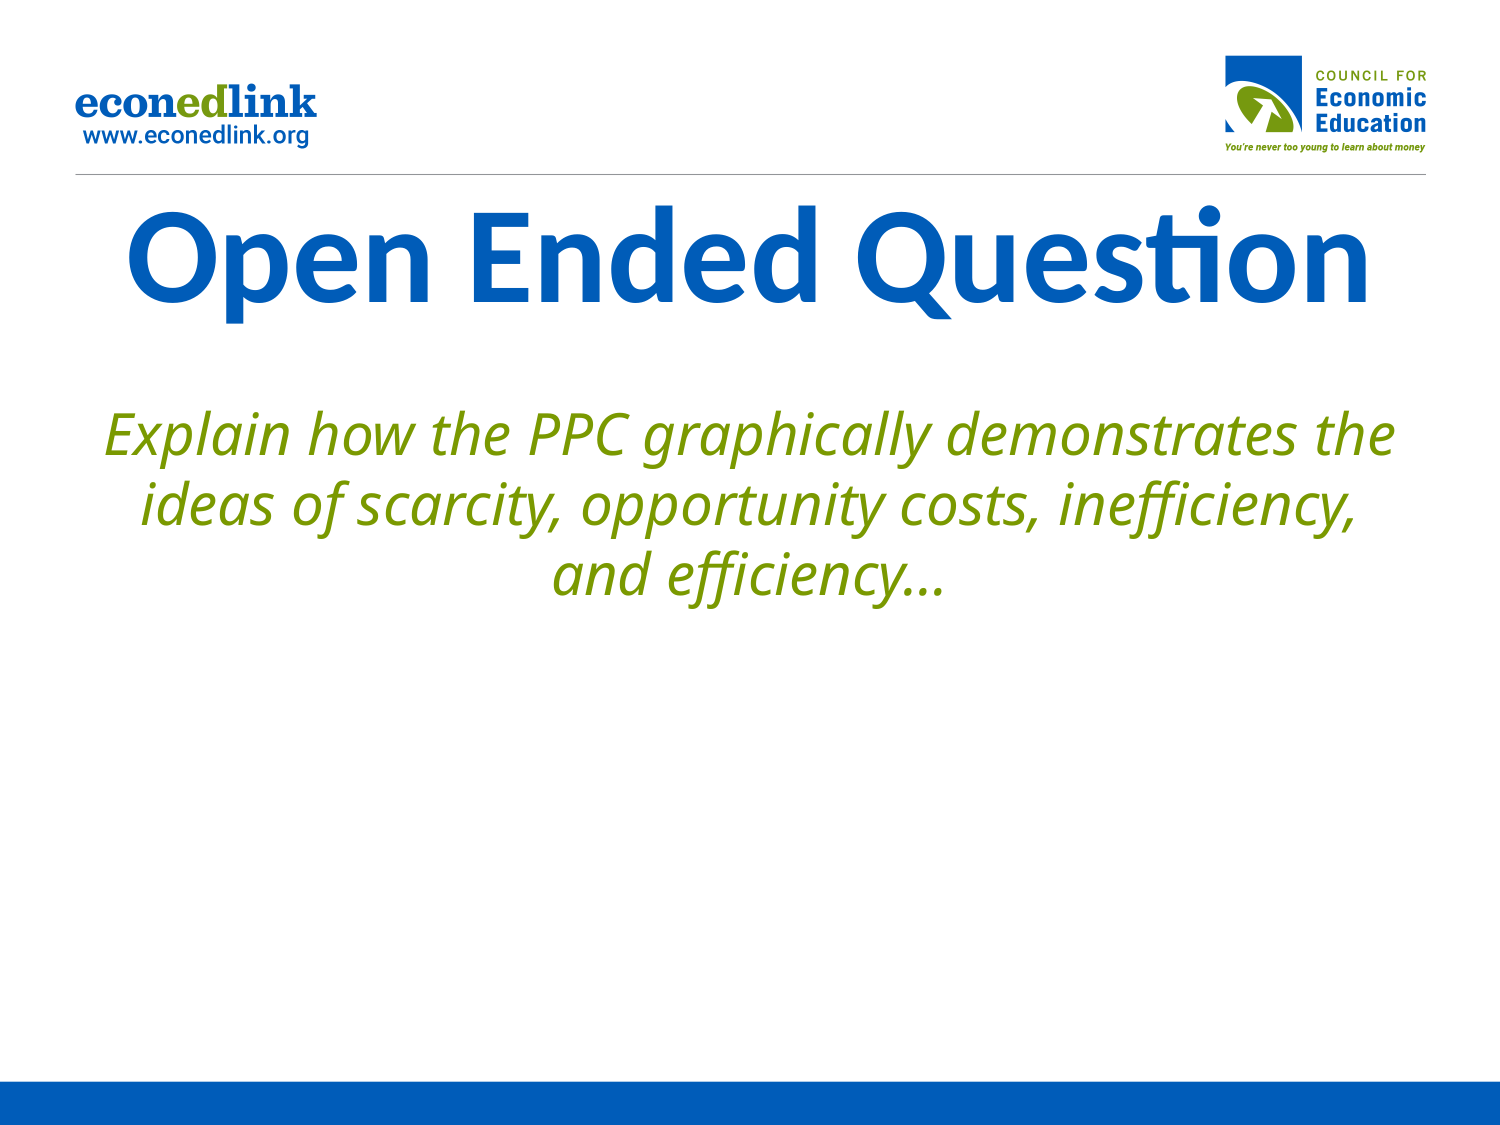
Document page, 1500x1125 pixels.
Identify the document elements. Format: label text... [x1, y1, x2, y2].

title Open Ended Question [74, 176, 1426, 365]
list Explain how the PPC graphically demonstrates the ideas of scarcity, opportunity costs, inefficiency, and efficiency… [74, 389, 1426, 1011]
picture [0, 0, 1500, 1125]
